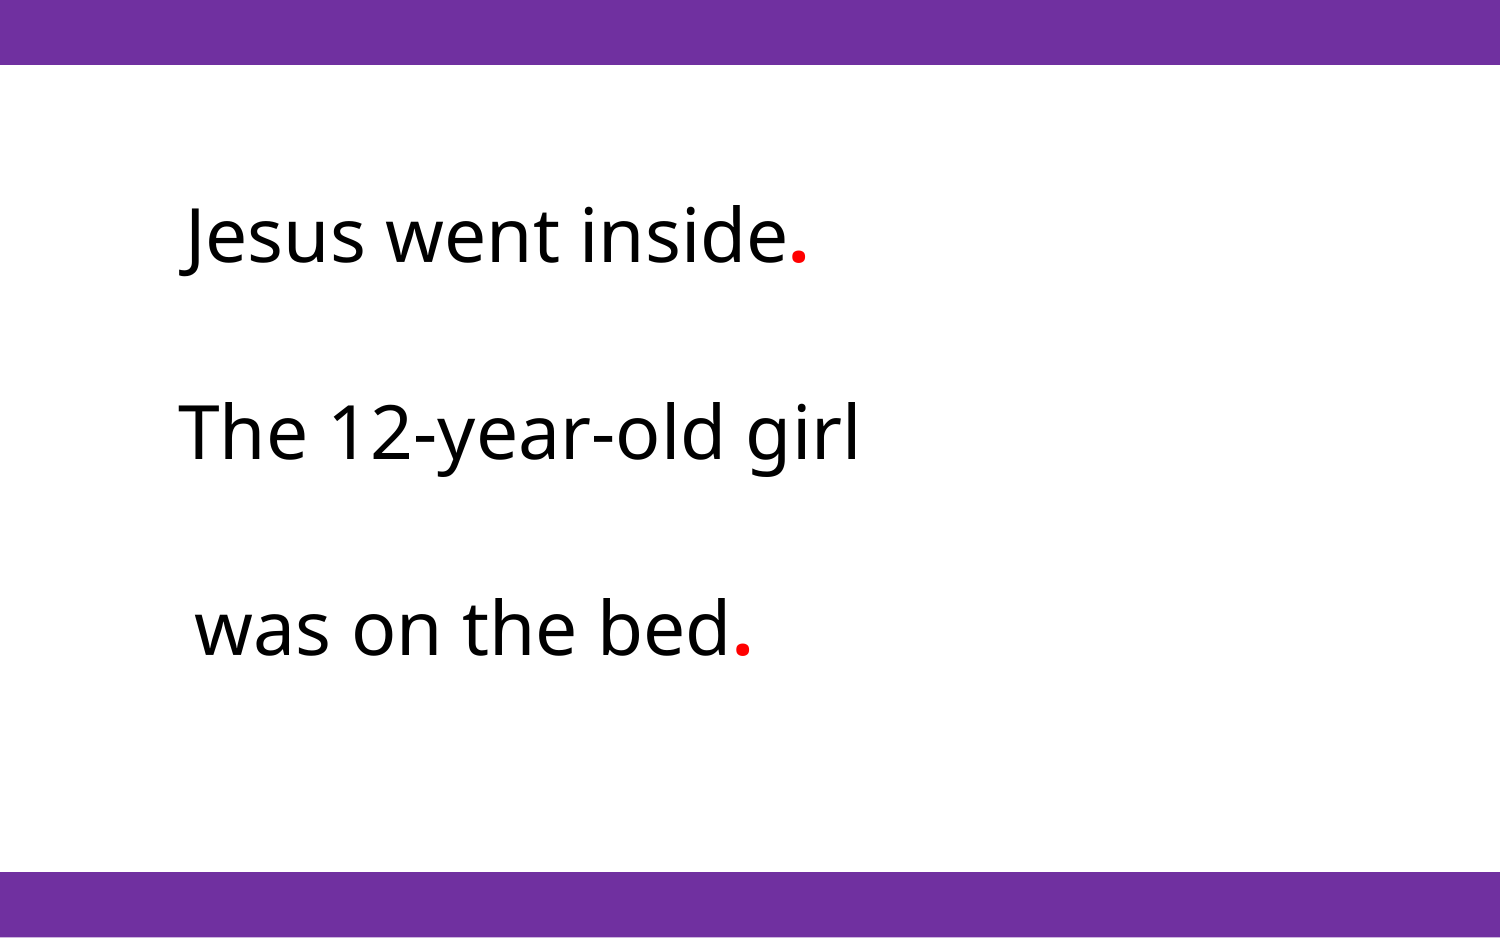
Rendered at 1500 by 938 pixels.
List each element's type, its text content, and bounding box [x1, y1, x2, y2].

text_box The 12-year-old girl [163, 376, 878, 482]
text_box [0, 0, 1500, 66]
text_box Jesus went inside. [170, 180, 826, 286]
text_box was on the bed. [180, 572, 769, 678]
text_box [0, 871, 1500, 938]
